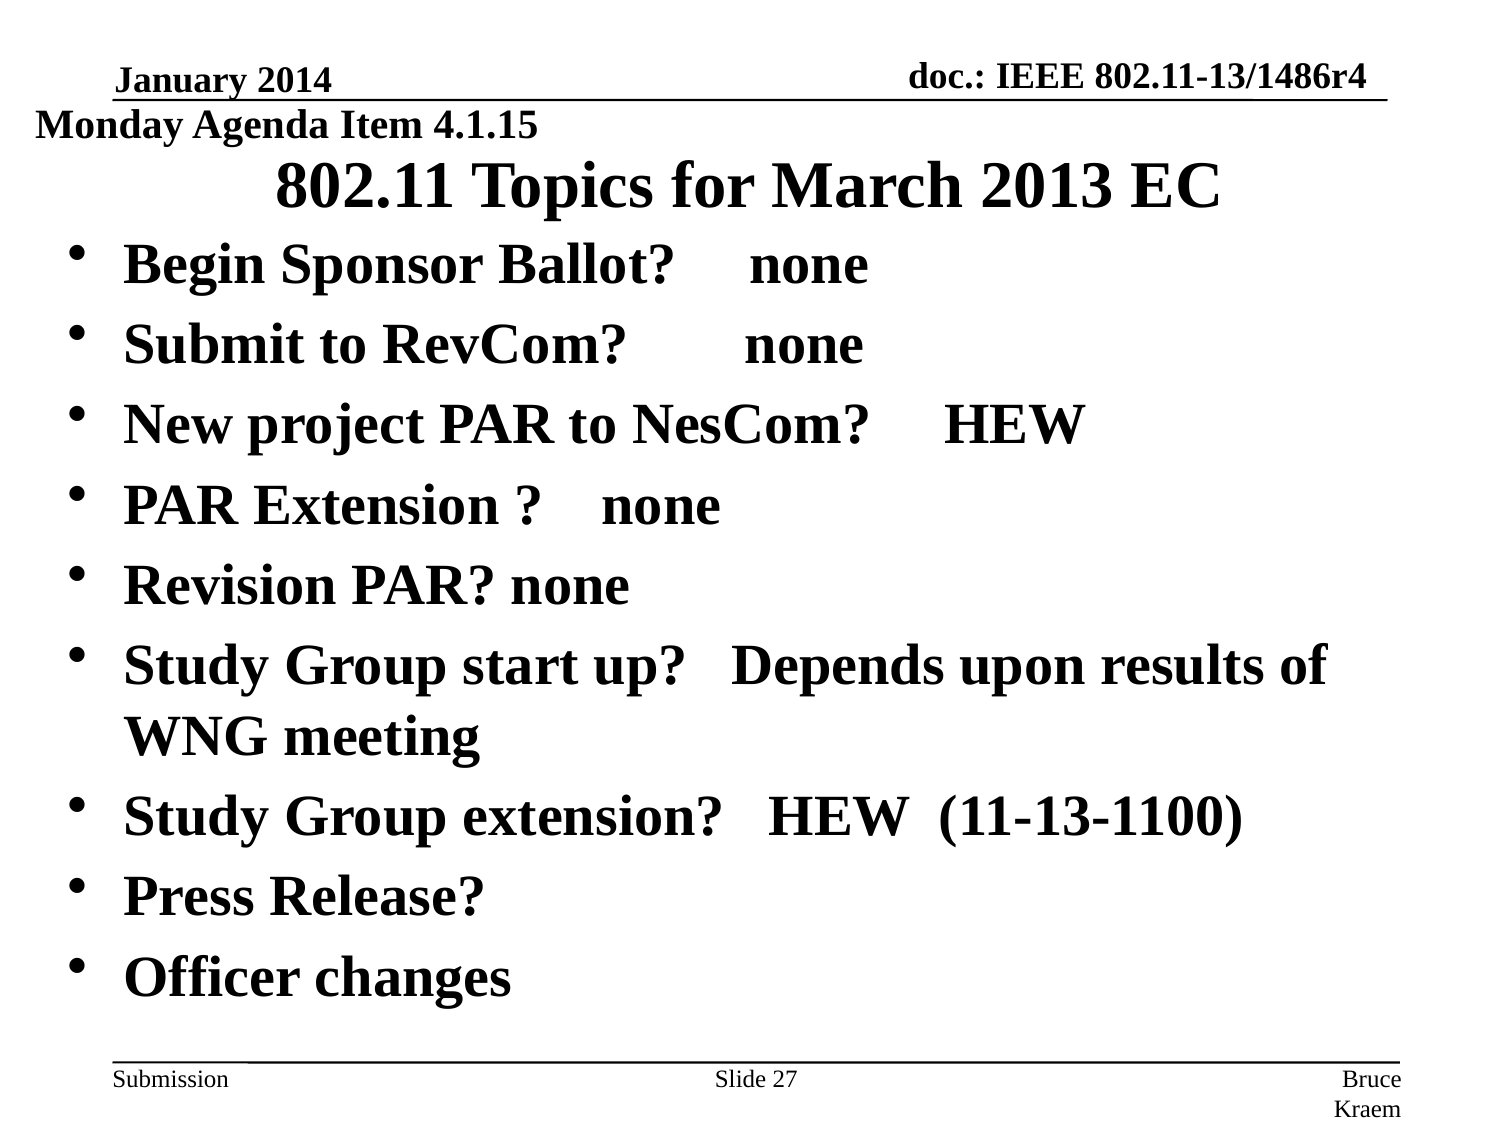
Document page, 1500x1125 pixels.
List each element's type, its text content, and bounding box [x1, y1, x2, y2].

list Begin Sponsor Ballot? none Submit to RevCom? none New project PAR to NesCom? HEW PAR Extension ? none Revision PAR? none Study Group start up? Depends upon results of WNG meeting Study Group extension? HEW (11-13-1100) Press Release? Officer changes [52, 217, 1451, 1041]
footer Bruce Kraemer, Marvell [1325, 1062, 1402, 1093]
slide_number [114, 54, 366, 89]
title 802.11 Topics for March 2013 EC [112, 112, 1388, 217]
slide_number Slide 27 [714, 1062, 798, 1093]
text_box Monday Agenda Item 4.1.15 [20, 89, 565, 155]
